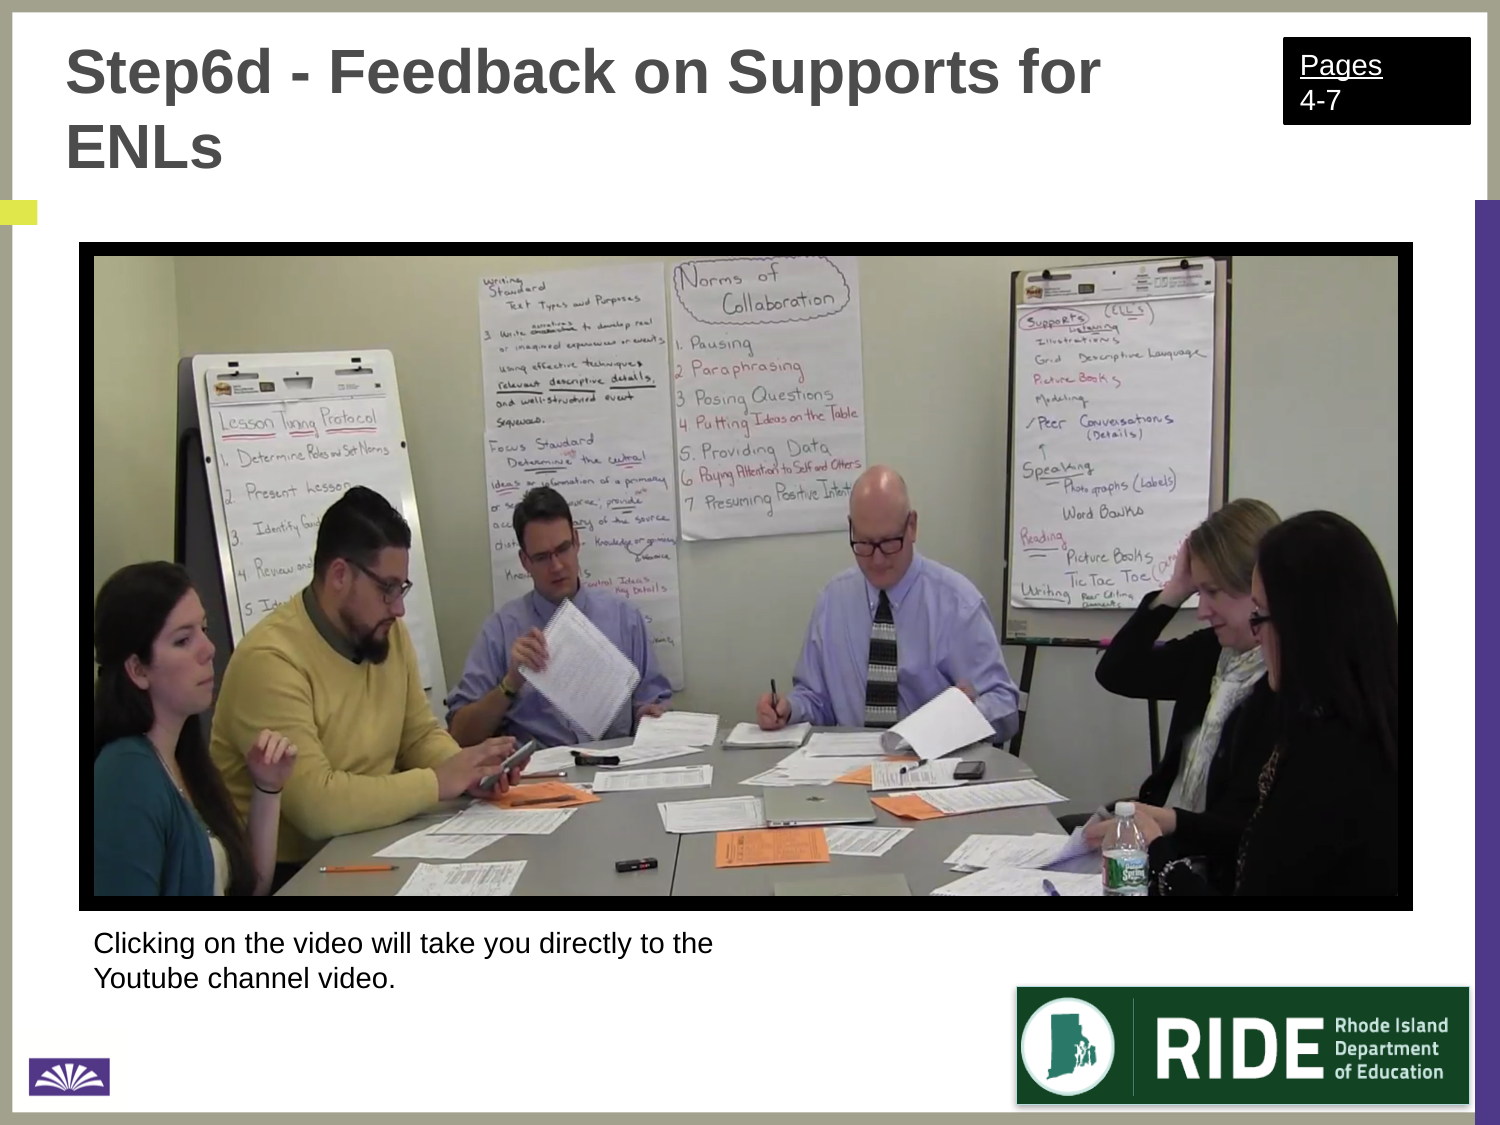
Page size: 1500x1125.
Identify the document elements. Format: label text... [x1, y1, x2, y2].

text_box Clicking on the video will take you directly to the Youtube channel video. [78, 916, 829, 1002]
picture [93, 256, 1399, 897]
title Step6d - Feedback on Supports for ENLs [50, 12, 1206, 200]
text_box Pages 4-7 [1283, 37, 1471, 125]
picture [13, 1029, 125, 1112]
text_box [1016, 986, 1470, 1105]
